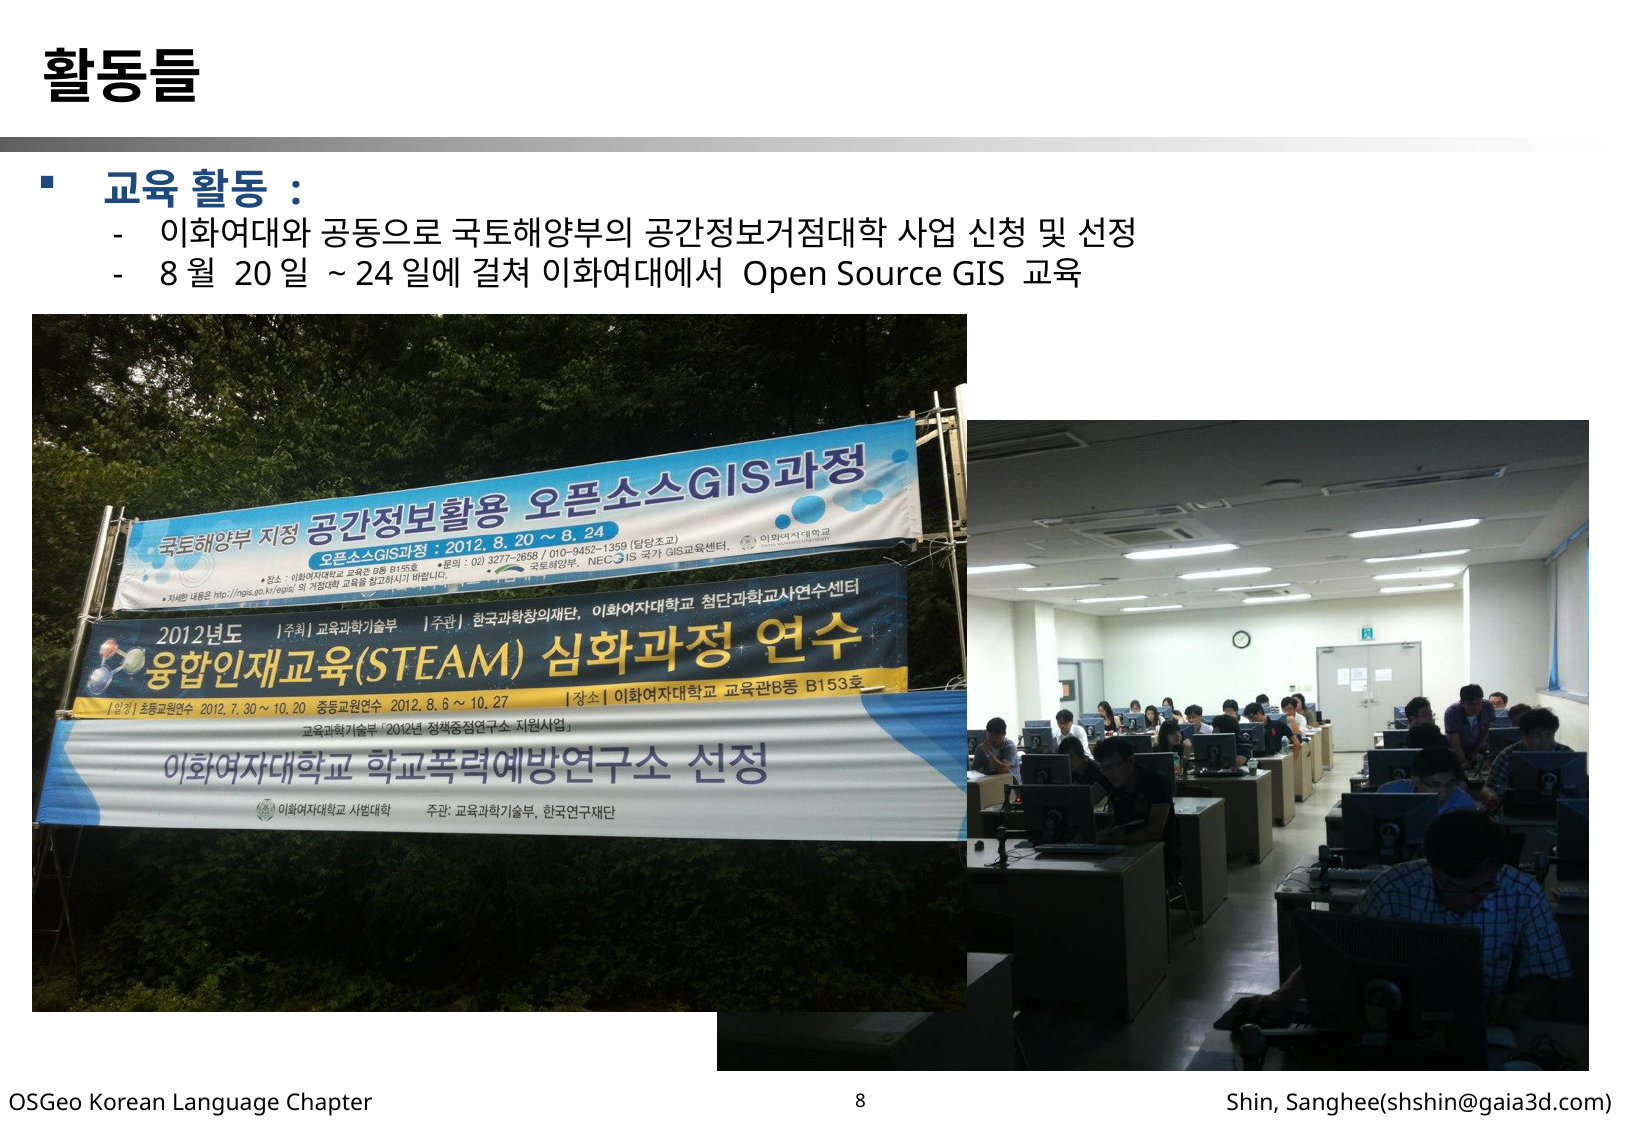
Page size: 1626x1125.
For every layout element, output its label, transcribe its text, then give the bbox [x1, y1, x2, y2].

text_box 활동들 [0, 0, 1478, 149]
picture [32, 314, 1589, 1071]
slide_number 8 [670, 1086, 1050, 1118]
text_box 교육 활동 : 이화여대와 공동으로 국토해양부의 공간정보거점대학 사업 신청 및 선정 8월 20일 ~ 24일에 걸쳐 이화여대에서 Open Source GIS 교육 [37, 162, 1563, 293]
